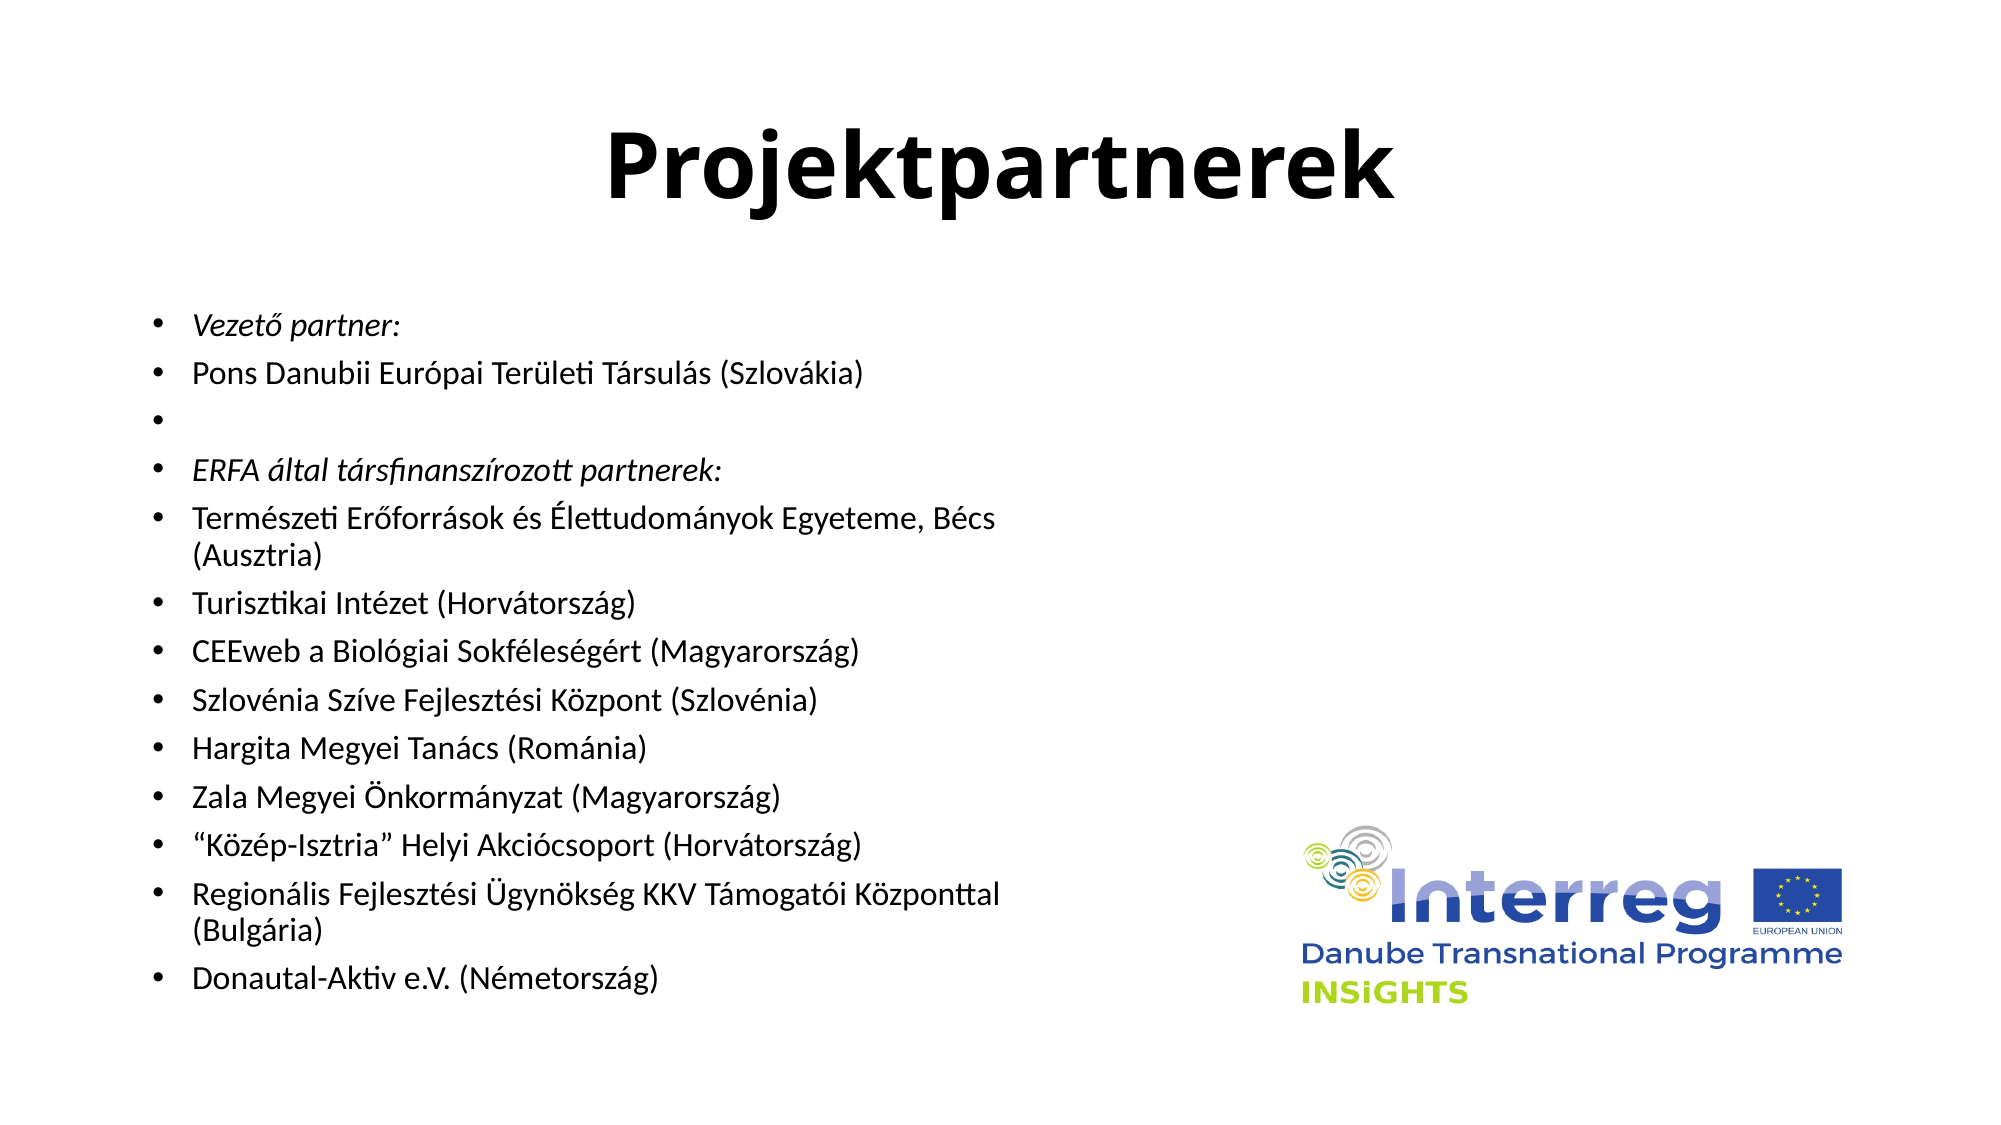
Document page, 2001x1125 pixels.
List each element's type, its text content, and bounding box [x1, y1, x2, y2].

picture [1277, 816, 1863, 1014]
title Projektpartnerek [137, 59, 1863, 278]
list Vezető partner: Pons Danubii Európai Területi Társulás (Szlovákia) ERFA által társfinanszírozott partnerek: Természeti Erőforrások és Élettudományok Egyeteme, Bécs (Ausztria) Turisztikai Intézet (Horvátország) CEEweb a Biológiai Sokféleségért (Magyarország) Szlovénia Szíve Fejlesztési Központ (Szlovénia) Hargita Megyei Tanács (Románia) Zala Megyei Önkormányzat (Magyarország) “Közép-Isztria” Helyi Akciócsoport (Horvátország) Regionális Fejlesztési Ügynökség KKV Támogatói Központtal (Bulgária) Donautal-Aktiv e.V. (Németország) [137, 299, 1085, 1014]
